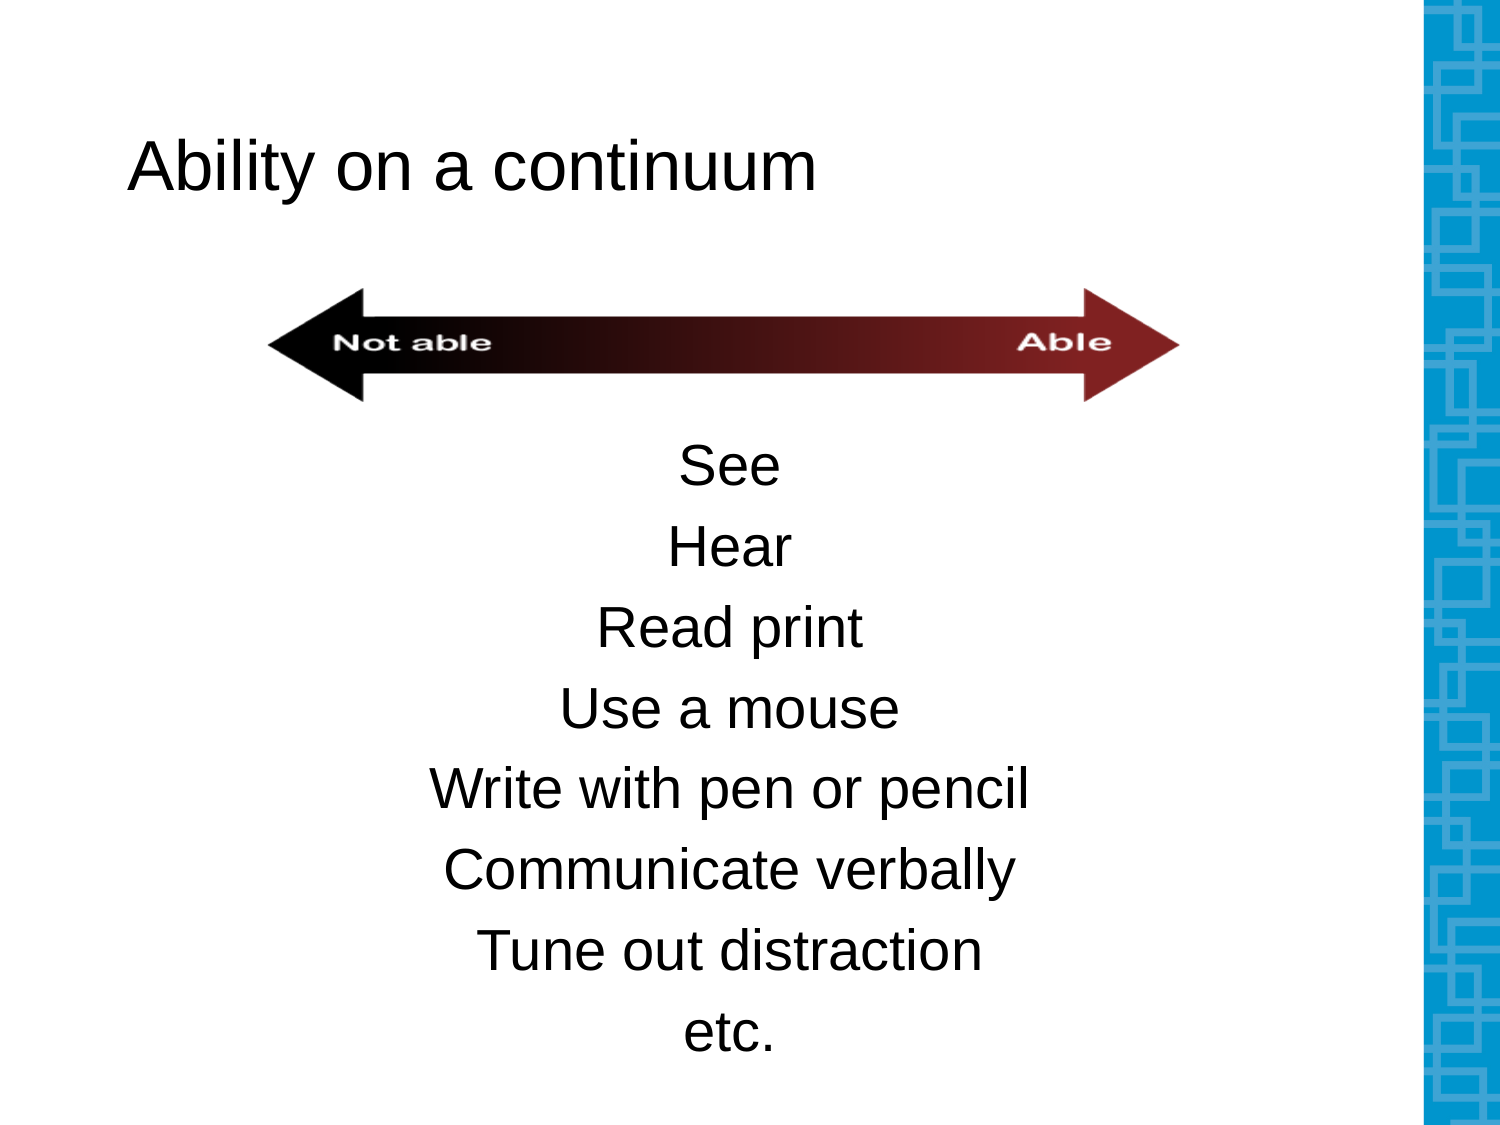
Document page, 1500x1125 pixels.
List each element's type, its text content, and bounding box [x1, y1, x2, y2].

picture [0, 0, 1500, 1125]
title Ability on a continuum [112, 112, 1325, 233]
list See Hear Read print Use a mouse Write with pen or pencil Communicate verbally Tune out distraction etc. [112, 420, 1313, 1075]
